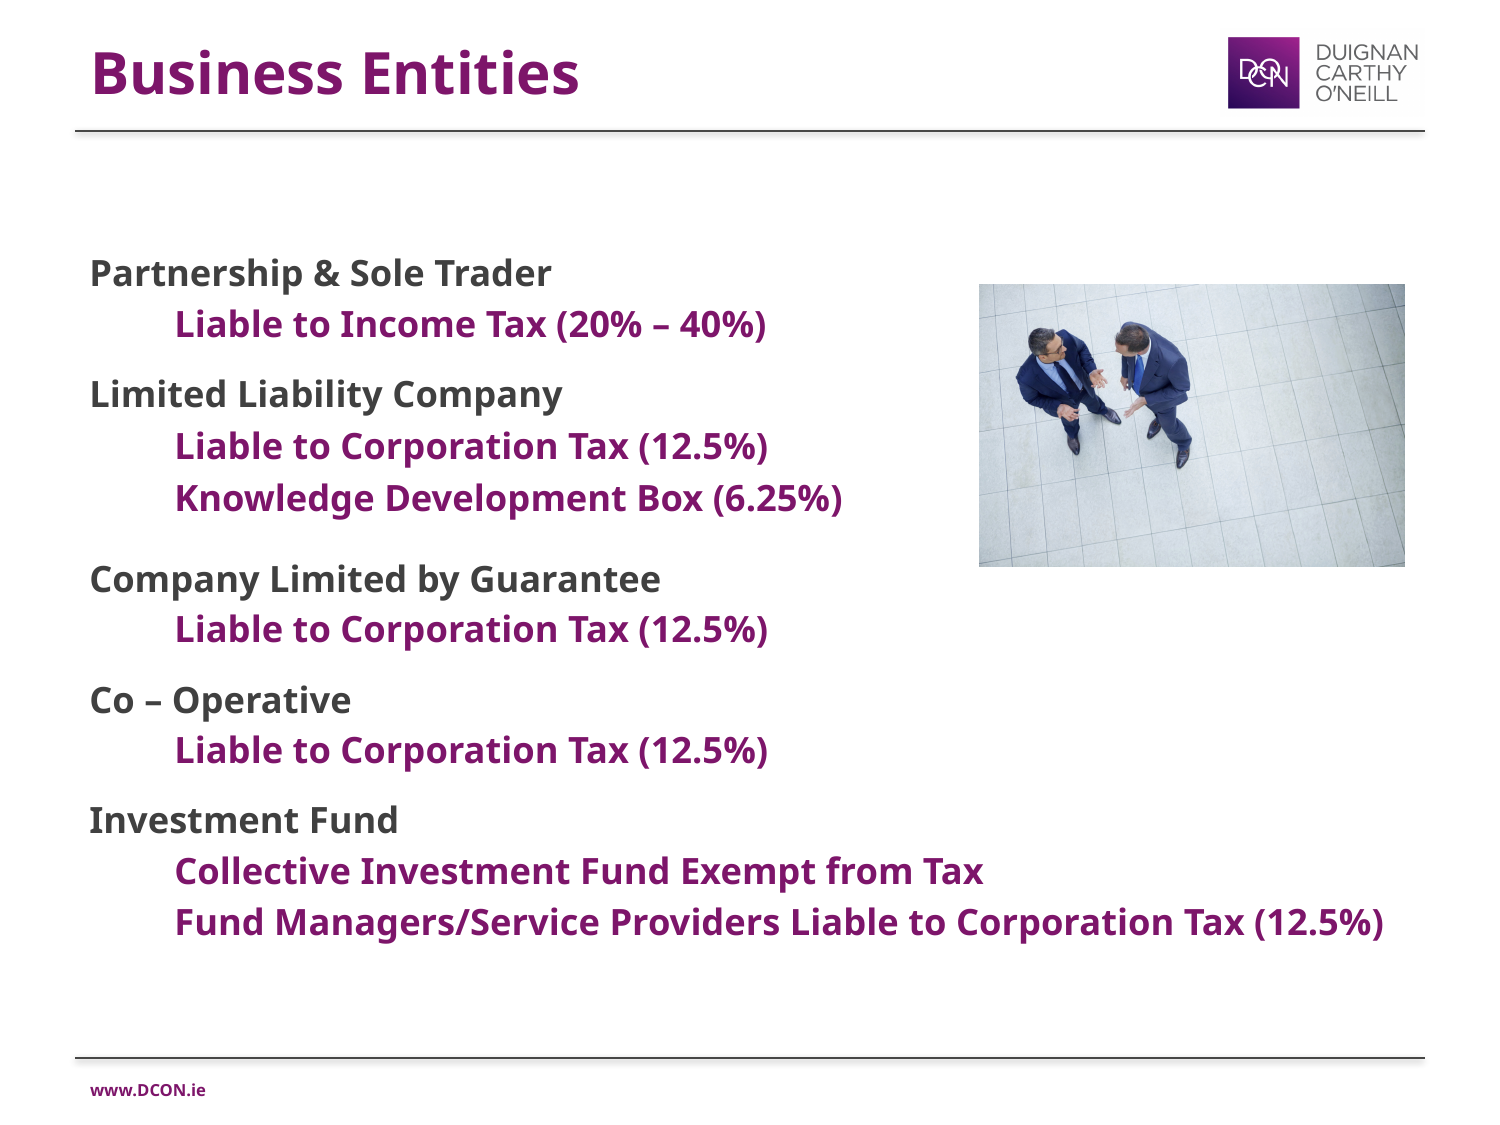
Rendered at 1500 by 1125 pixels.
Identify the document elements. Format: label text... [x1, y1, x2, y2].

title Business Entities [75, 28, 1193, 114]
list Partnership & Sole Trader Liable to Income Tax (20% – 40%) Limited Liability Company Liable to Corporation Tax (12.5%) Knowledge Development Box (6.25%) Company Limited by Guarantee Liable to Corporation Tax (12.5%) Co – Operative Liable to Corporation Tax (12.5%) Investment Fund Collective Investment Fund Exempt from Tax Fund Managers/Service Providers Liable to Corporation Tax (12.5%) [74, 242, 1425, 952]
picture [979, 283, 1405, 568]
picture [1220, 28, 1425, 117]
